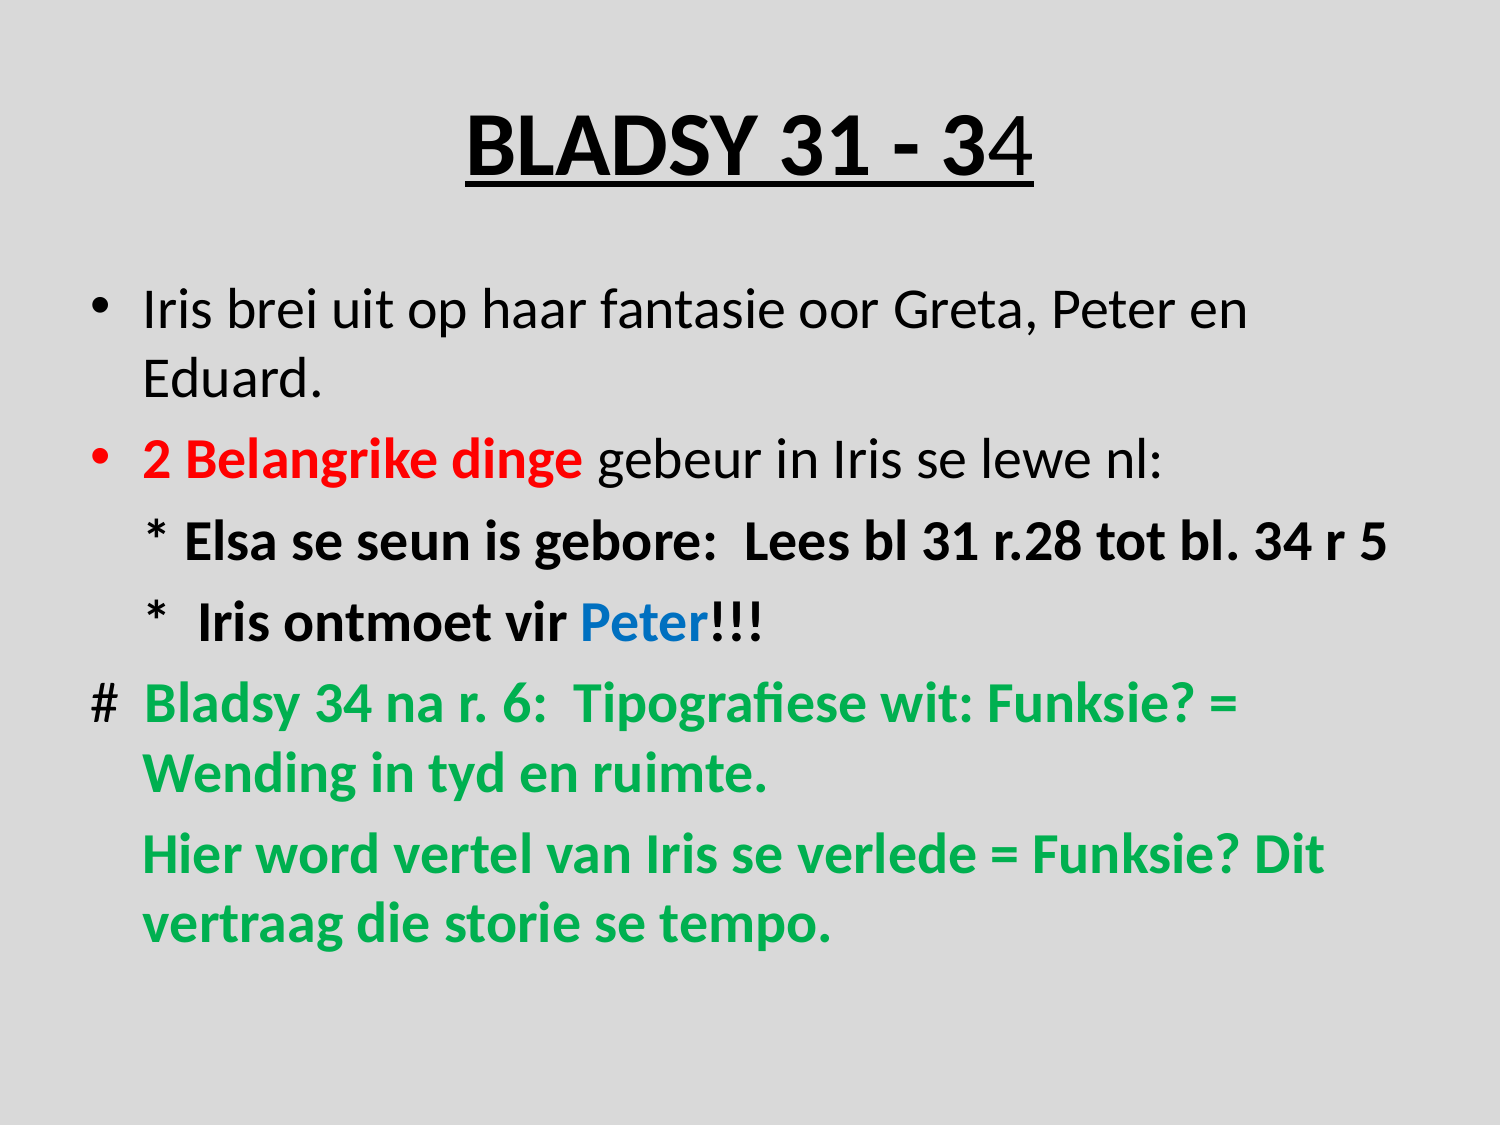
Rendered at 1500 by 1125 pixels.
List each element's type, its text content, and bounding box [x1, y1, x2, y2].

title BLADSY 31 - 34 [75, 45, 1425, 233]
list Iris brei uit op haar fantasie oor Greta, Peter en Eduard. 2 Belangrike dinge gebeur in Iris se lewe nl: * Elsa se seun is gebore: Lees bl 31 r.28 tot bl. 34 r 5 * Iris ontmoet vir Peter!!! # Bladsy 34 na r. 6: Tipografiese wit: Funksie? = Wending in tyd en ruimte. Hier word vertel van Iris se verlede = Funksie? Dit vertraag die storie se tempo. [75, 262, 1425, 1005]
